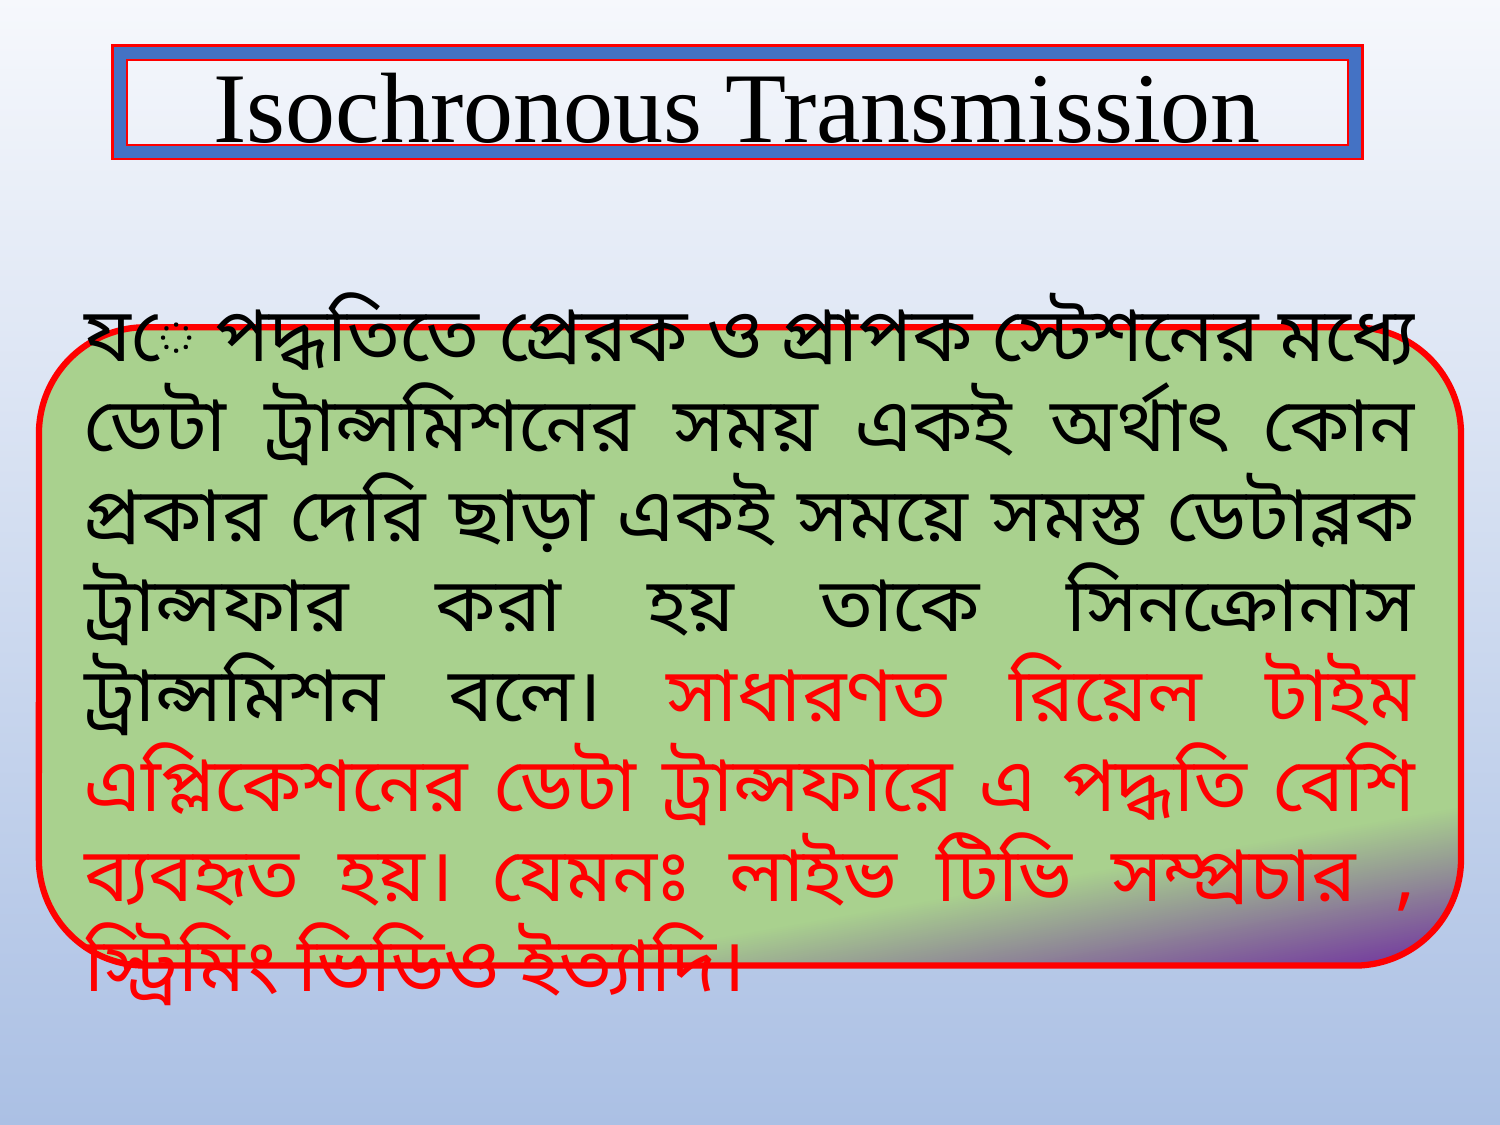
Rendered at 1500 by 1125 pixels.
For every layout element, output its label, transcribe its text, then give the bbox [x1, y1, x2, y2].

text_box Isochronous Transmission [111, 44, 1364, 160]
text_box যে পদ্ধতিতে প্রেরক ও প্রাপক স্টেশনের মধ্যে ডেটা ট্রান্সমিশনের সময় একই অর্থাৎ কোন প্রকার দেরি ছাড়া একই সময়ে সমস্ত ডেটাব্লক ট্রান্সফার করা হয় তাকে সিনক্রোনাস ট্রান্সমিশন বলে। সাধারণত রিয়েল টাইম এপ্লিকেশনের ডেটা ট্রান্সফারে এ পদ্ধতি বেশি ব্যবহৃত হয়। যেমনঃ লাইভ টিভি সম্প্রচার , স্ট্রিমিং ভিডিও ইত্যাদি। [37, 326, 1463, 967]
